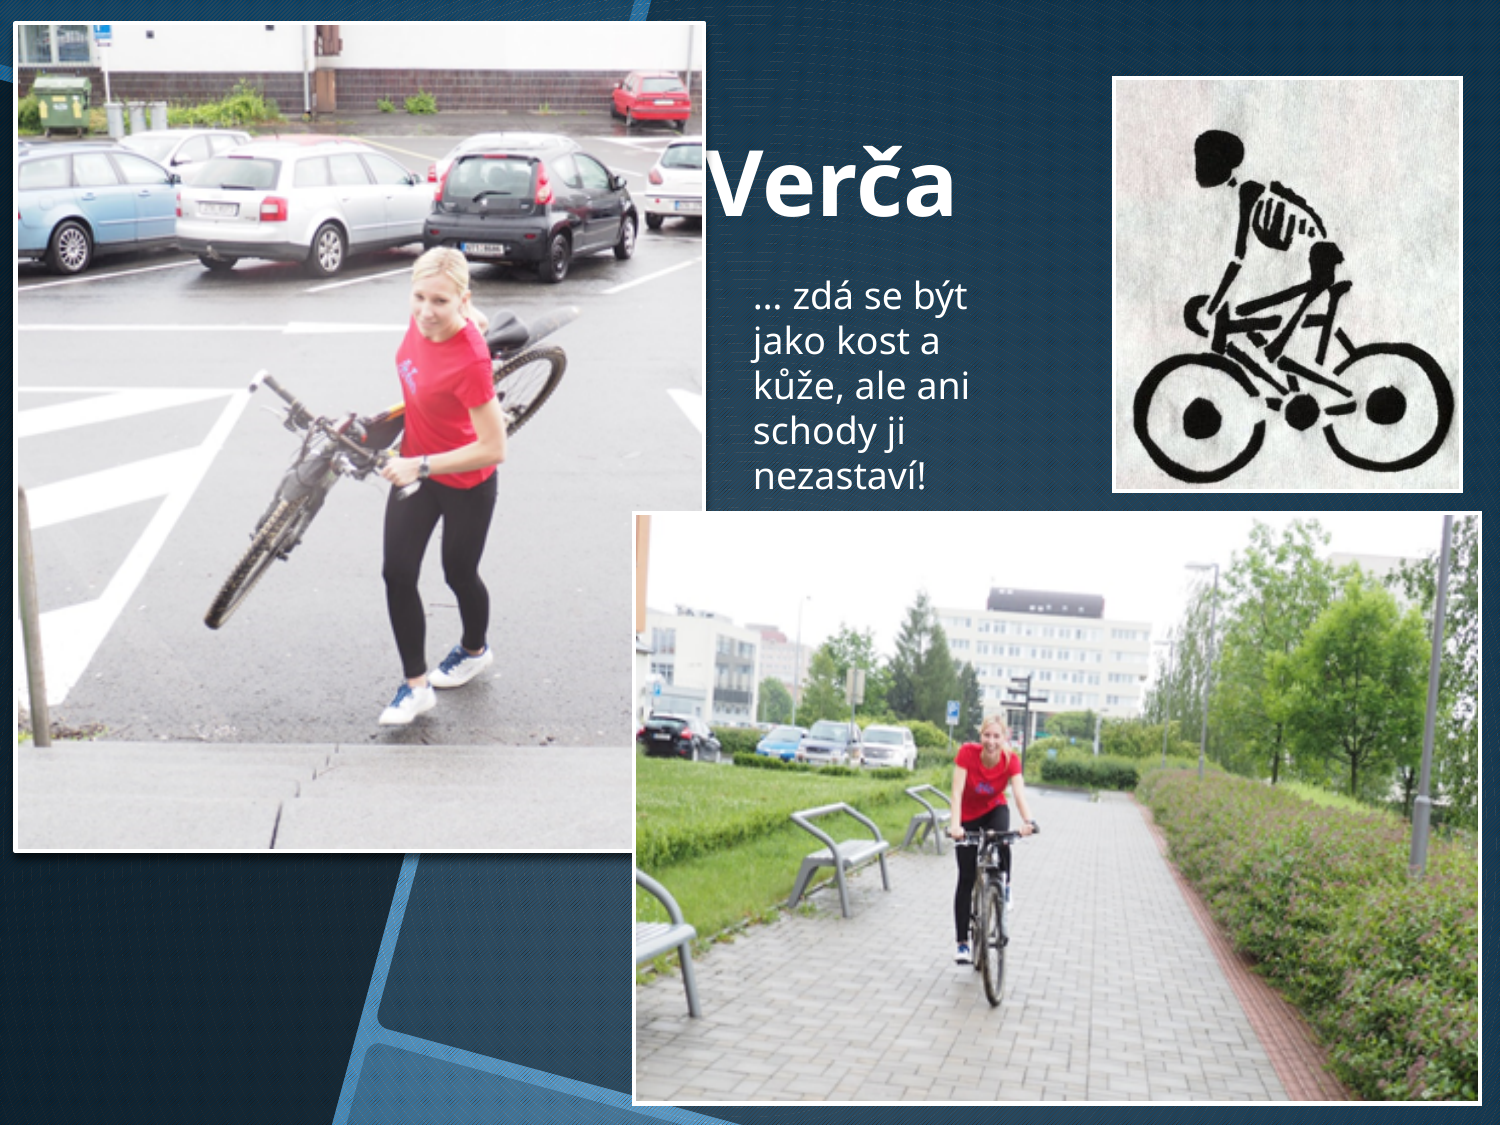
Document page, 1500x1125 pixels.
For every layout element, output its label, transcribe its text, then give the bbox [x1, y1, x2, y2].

text_box … zdá se být jako kost a kůže, ale ani schody ji nezastaví! [738, 219, 1058, 505]
title Verča [713, 54, 975, 243]
picture [17, 24, 1479, 1102]
picture [1115, 79, 1460, 490]
